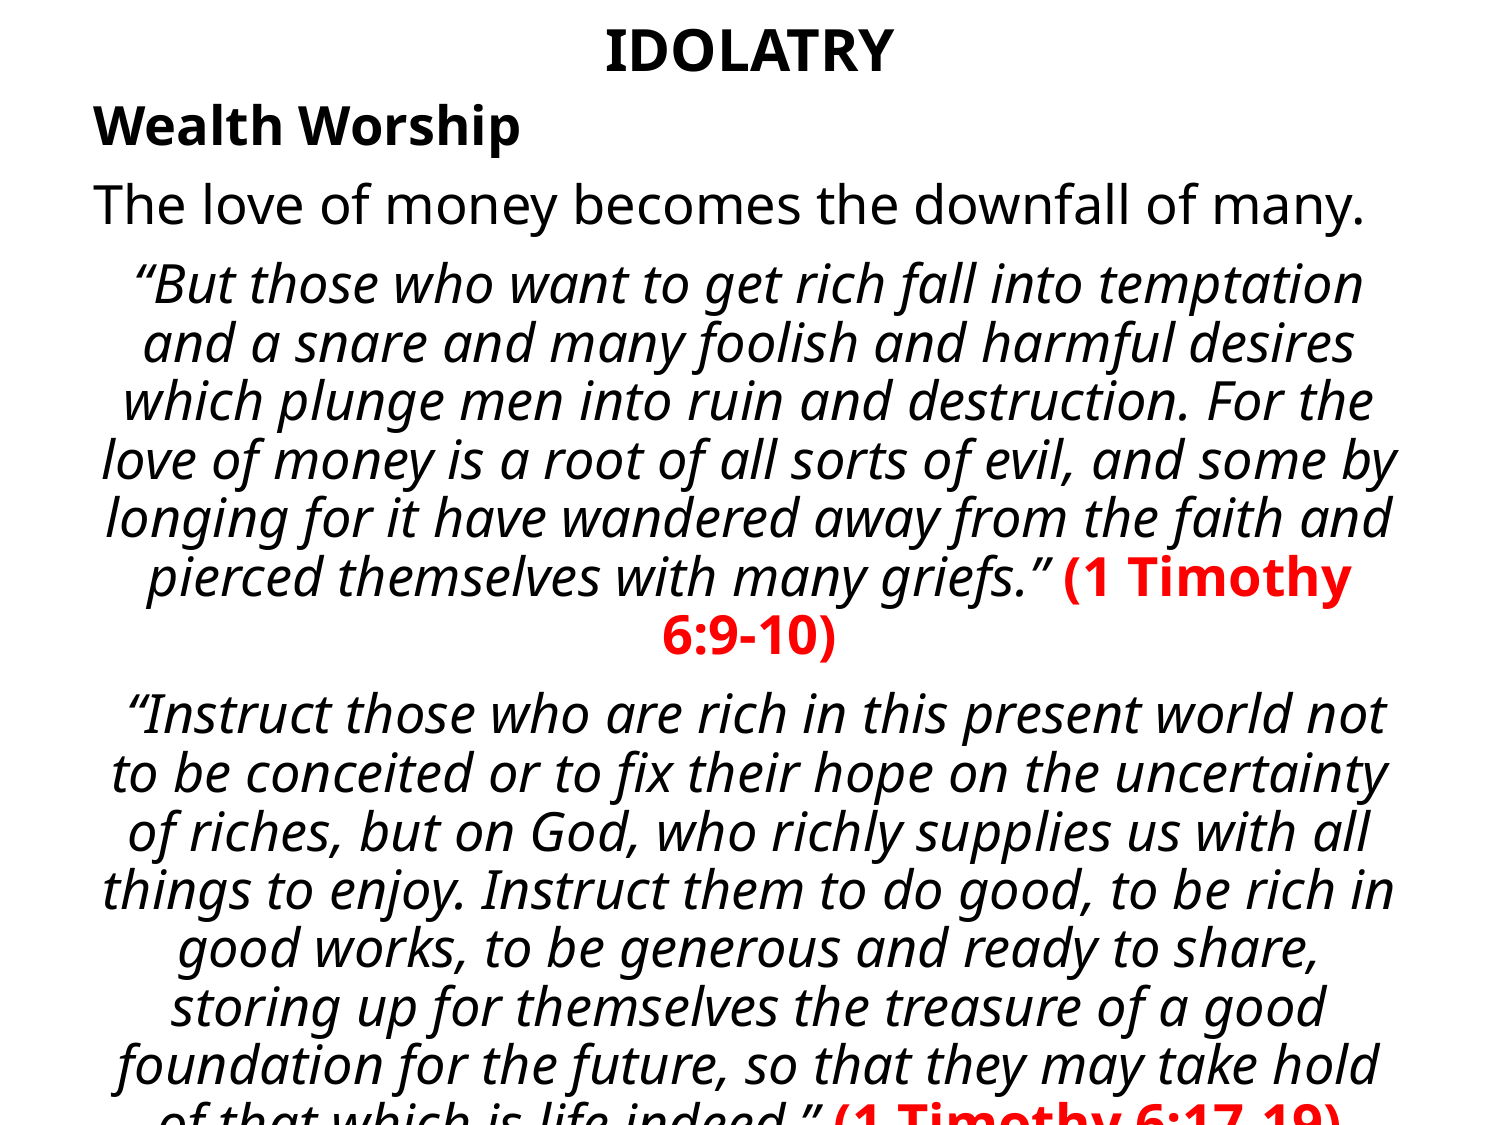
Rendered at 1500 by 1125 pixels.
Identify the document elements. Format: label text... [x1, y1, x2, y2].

subtitle Wealth Worship The love of money becomes the downfall of many. “But those who want to get rich fall into temptation and a snare and many foolish and harmful desires which plunge men into ruin and destruction. For the love of money is a root of all sorts of evil, and some by longing for it have wandered away from the faith and pierced themselves with many griefs.” (1 Timothy 6:9-10) “Instruct those who are rich in this present world not to be conceited or to fix their hope on the uncertainty of riches, but on God, who richly supplies us with all things to enjoy. Instruct them to do good, to be rich in good works, to be generous and ready to share, storing up for themselves the treasure of a good foundation for the future, so that they may take hold of that which is life indeed.” (1 Timothy 6:17-19) [78, 91, 1422, 1114]
title IDOLATRY [187, 10, 1313, 91]
